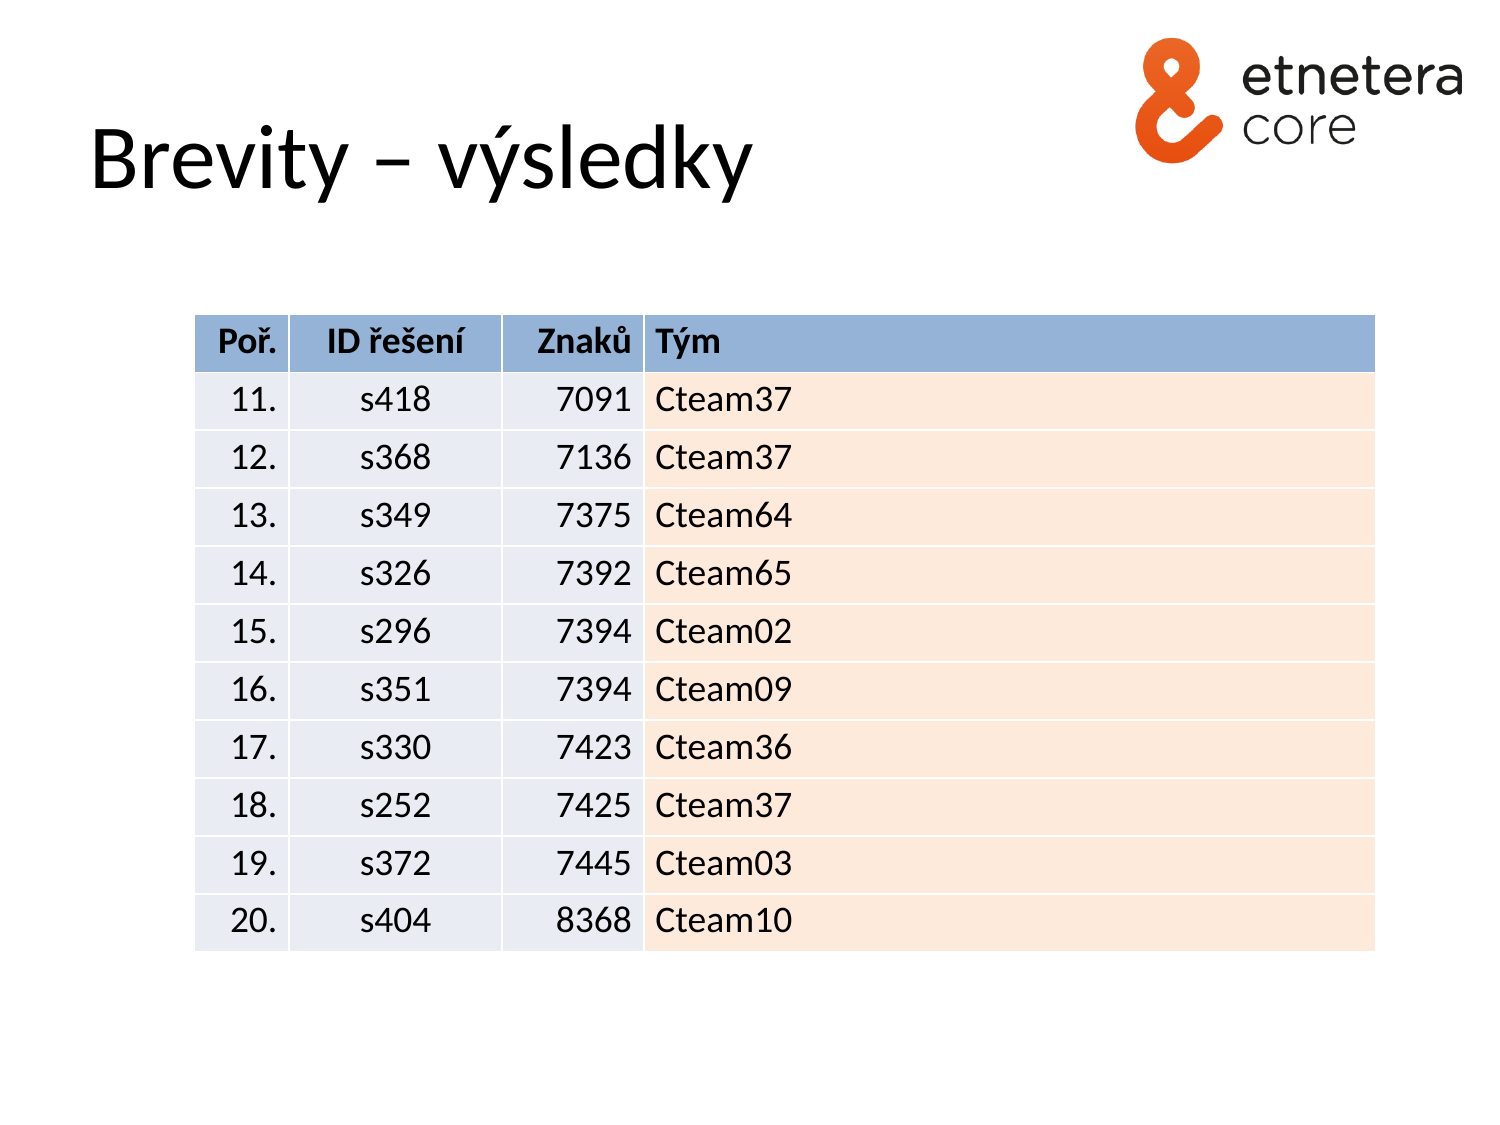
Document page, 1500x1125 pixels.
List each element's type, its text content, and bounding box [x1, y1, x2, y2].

table_cell 12. [195, 431, 288, 487]
text_box Brevity – výsledky [75, 89, 1140, 233]
table_cell 18. [195, 779, 288, 835]
table_header Poř. [195, 315, 288, 372]
table_cell Cteam02 [645, 605, 1375, 661]
table_cell Cteam37 [645, 779, 1375, 835]
table_cell 17. [195, 721, 288, 777]
table_cell Cteam65 [645, 547, 1375, 603]
table_header Tým [645, 315, 1375, 372]
table_cell s418 [290, 373, 501, 429]
picture [1096, 0, 1500, 200]
table_cell s368 [290, 431, 501, 487]
table_cell 7394 [503, 663, 643, 719]
table_cell Cteam09 [645, 663, 1375, 719]
table_cell s326 [290, 547, 501, 603]
table_cell s252 [290, 779, 501, 835]
table_cell s330 [290, 721, 501, 777]
table_cell 15. [195, 605, 288, 661]
table_cell 7394 [503, 605, 643, 661]
table_cell 8368 [503, 895, 643, 951]
table_cell Cteam36 [645, 721, 1375, 777]
table_cell 13. [195, 489, 288, 545]
table_header ID řešení [290, 315, 501, 372]
table_cell Cteam64 [645, 489, 1375, 545]
table_cell 14. [195, 547, 288, 603]
table_cell s296 [290, 605, 501, 661]
table_cell s372 [290, 837, 501, 893]
table_cell 7423 [503, 721, 643, 777]
table_cell s349 [290, 489, 501, 545]
table_cell 11. [195, 373, 288, 429]
table_cell 7425 [503, 779, 643, 835]
table_cell Cteam10 [645, 895, 1375, 951]
table_cell 19. [195, 837, 288, 893]
table_header Znaků [503, 315, 643, 372]
table_cell 7392 [503, 547, 643, 603]
table_cell 7375 [503, 489, 643, 545]
table_cell 20. [195, 895, 288, 951]
table_cell 7091 [503, 373, 643, 429]
table_cell s404 [290, 895, 501, 951]
table_cell 7136 [503, 431, 643, 487]
table_cell 16. [195, 663, 288, 719]
table_cell Cteam03 [645, 837, 1375, 893]
table_cell Cteam37 [645, 373, 1375, 429]
table_cell Cteam37 [645, 431, 1375, 487]
table_cell 7445 [503, 837, 643, 893]
table_cell s351 [290, 663, 501, 719]
